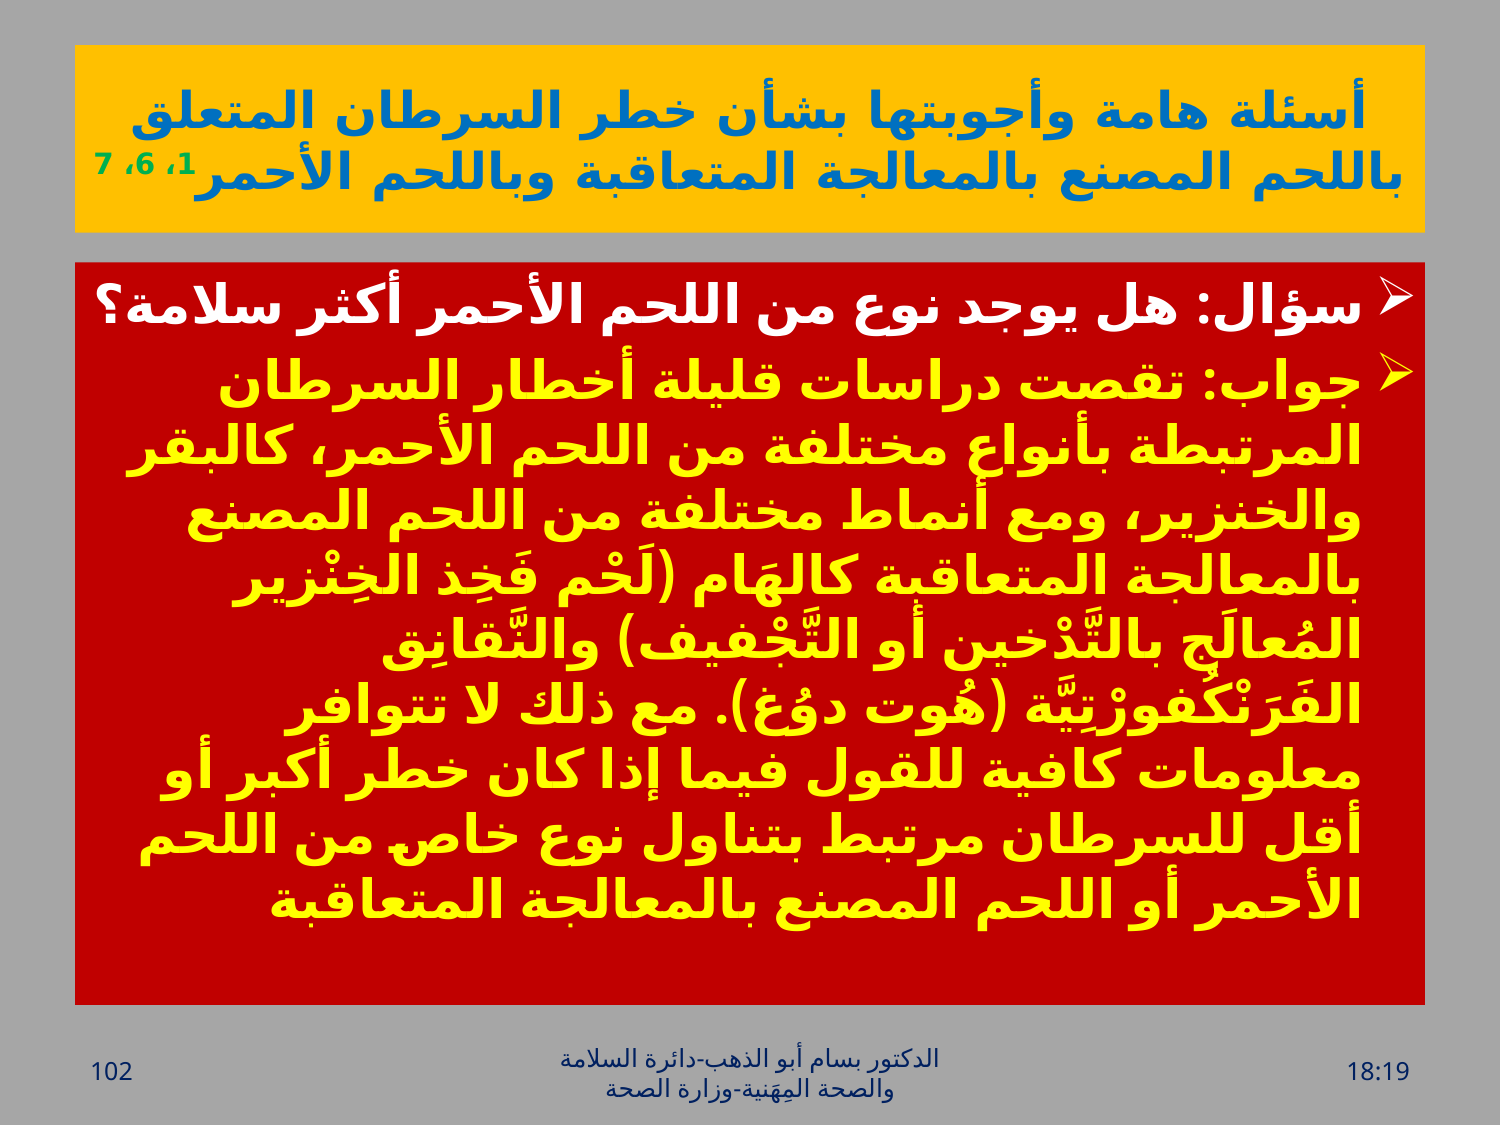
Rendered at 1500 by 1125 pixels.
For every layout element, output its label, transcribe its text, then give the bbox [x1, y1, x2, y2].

slide_number 102 [75, 1042, 425, 1103]
list سؤال: هل يوجد نوع من اللحم الأحمر أكثر سلامة؟ جواب: تقصت دراسات قليلة أخطار السرطان المرتبطة بأنواع مختلفة من اللحم الأحمر، كالبقر والخنزير، ومع أنماط مختلفة من اللحم المصنع بالمعالجة المتعاقبة كالهَام (لَحْم فَخِذ الخِنْزير المُعالَج بالتَّدْخين أو التَّجْفيف) والنَّقانِق الفَرَنْكُفورْتِيَّة (هُوت دوُغ). مع ذلك لا تتوافر معلومات كافية للقول فيما إذا كان خطر أكبر أو أقل للسرطان مرتبط بتناول نوع خاص من اللحم الأحمر أو اللحم المصنع بالمعالجة المتعاقبة [75, 262, 1425, 1005]
footer الدكتور بسام أبو الذهب-دائرة السلامة والصحة المِهَنية-وزارة الصحة [512, 1042, 988, 1103]
slide_number الأحد، 26 حزيران، 2016 [1074, 1042, 1425, 1103]
title أسئلة هامة وأجوبتها بشأن خطر السرطان المتعلق باللحم المصنع بالمعالجة المتعاقبة وباللحم الأحمر1، 6، 7 [75, 45, 1425, 233]
